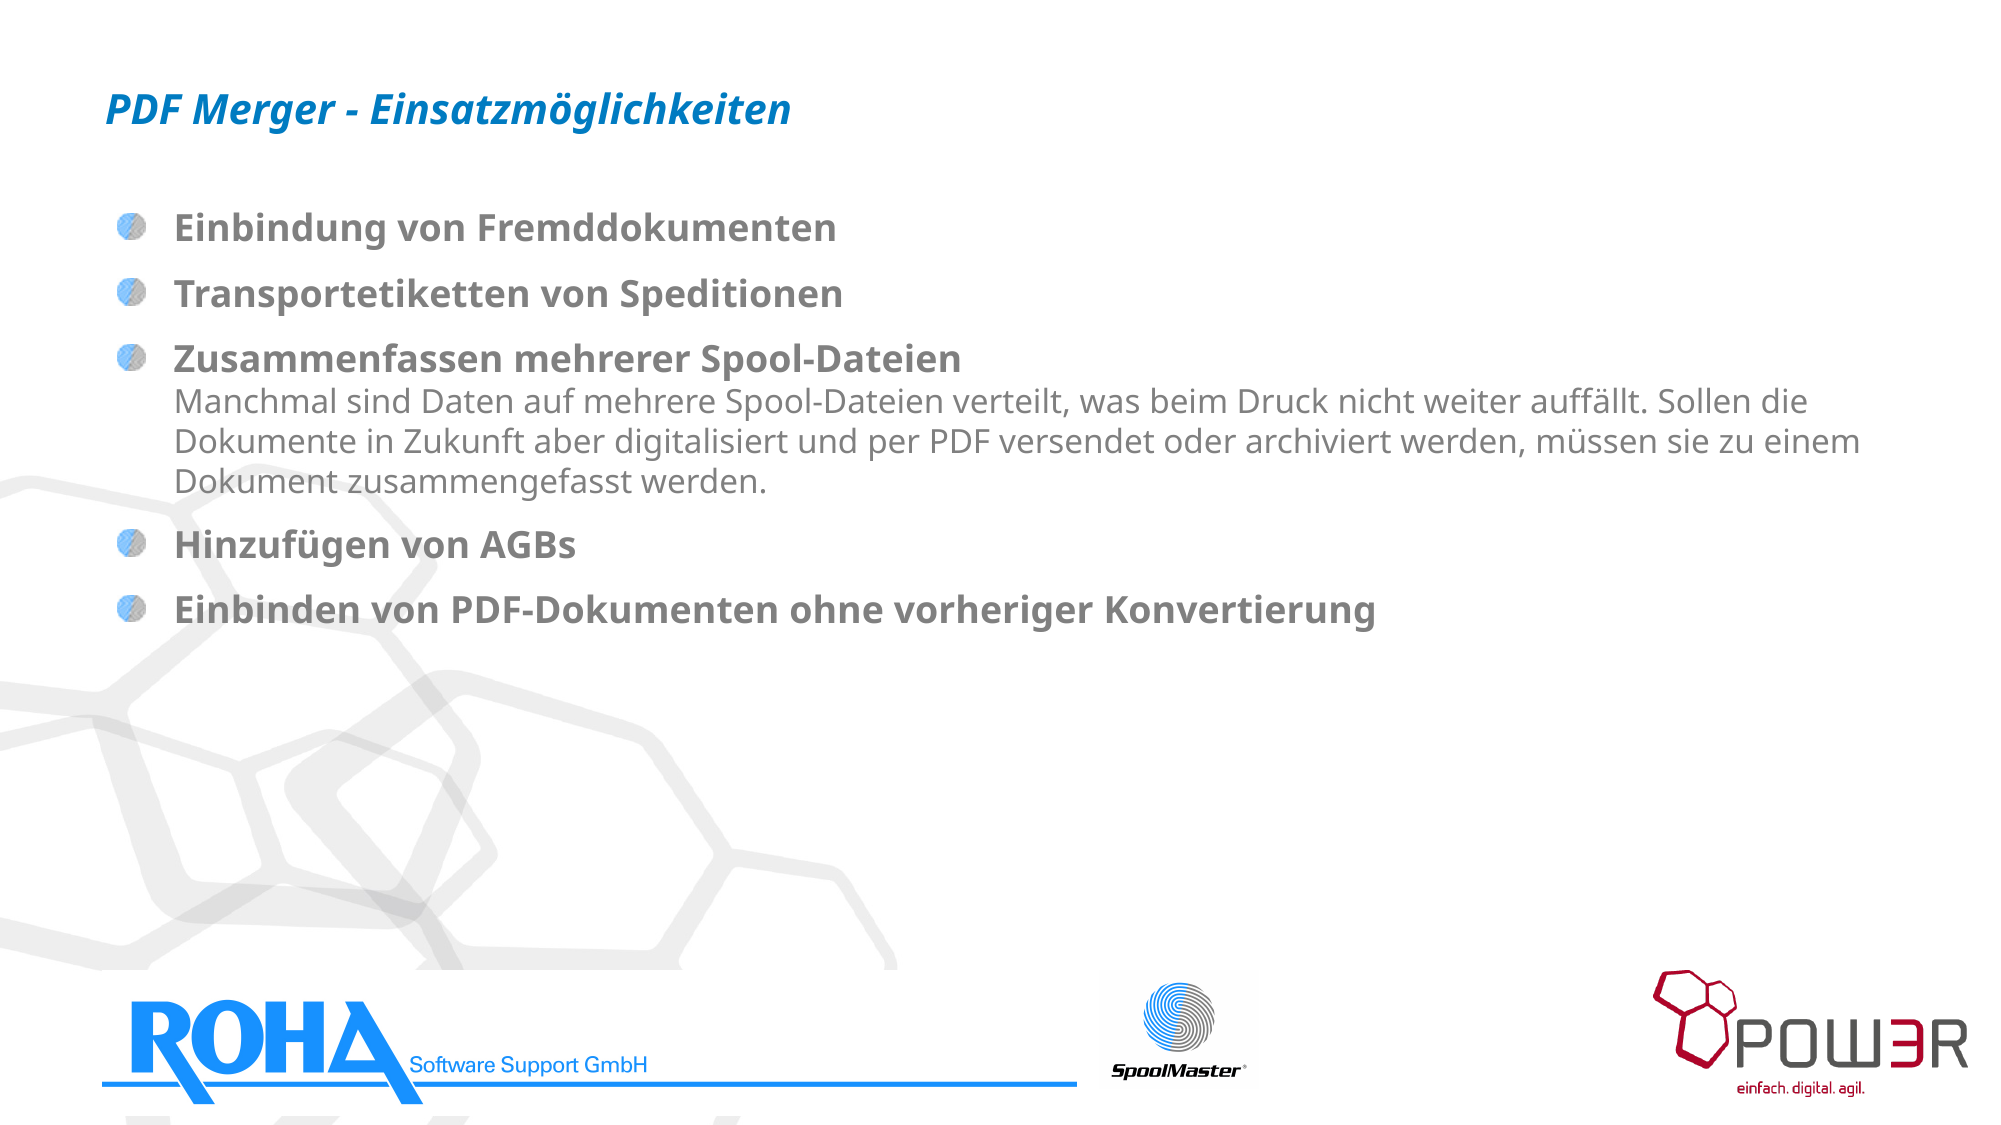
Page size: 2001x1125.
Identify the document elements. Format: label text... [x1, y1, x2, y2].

picture [117, 595, 146, 622]
picture [1099, 970, 1259, 1089]
picture [117, 529, 146, 557]
picture [1653, 970, 1968, 1097]
picture [117, 344, 146, 371]
text_box Einbindung von Fremddokumenten Transportetiketten von Speditionen Zusammenfassen mehrerer Spool-Dateien Manchmal sind Daten auf mehrere Spool-Dateien verteilt, was beim Druck nicht weiter auffällt. Sollen die Dokumente in Zukunft aber digitalisiert und per PDF versendet oder archiviert werden, müssen sie zu einem Dokument zusammengefasst werden. Hinzufügen von AGBs Einbinden von PDF-Dokumenten ohne vorheriger Konvertierung [102, 196, 1934, 728]
text_box [14, 958, 1053, 1009]
title PDF Merger - Einsatzmöglichkeiten [90, 75, 1886, 176]
picture [117, 213, 146, 240]
picture [0, 142, 1077, 1125]
picture [117, 278, 146, 306]
